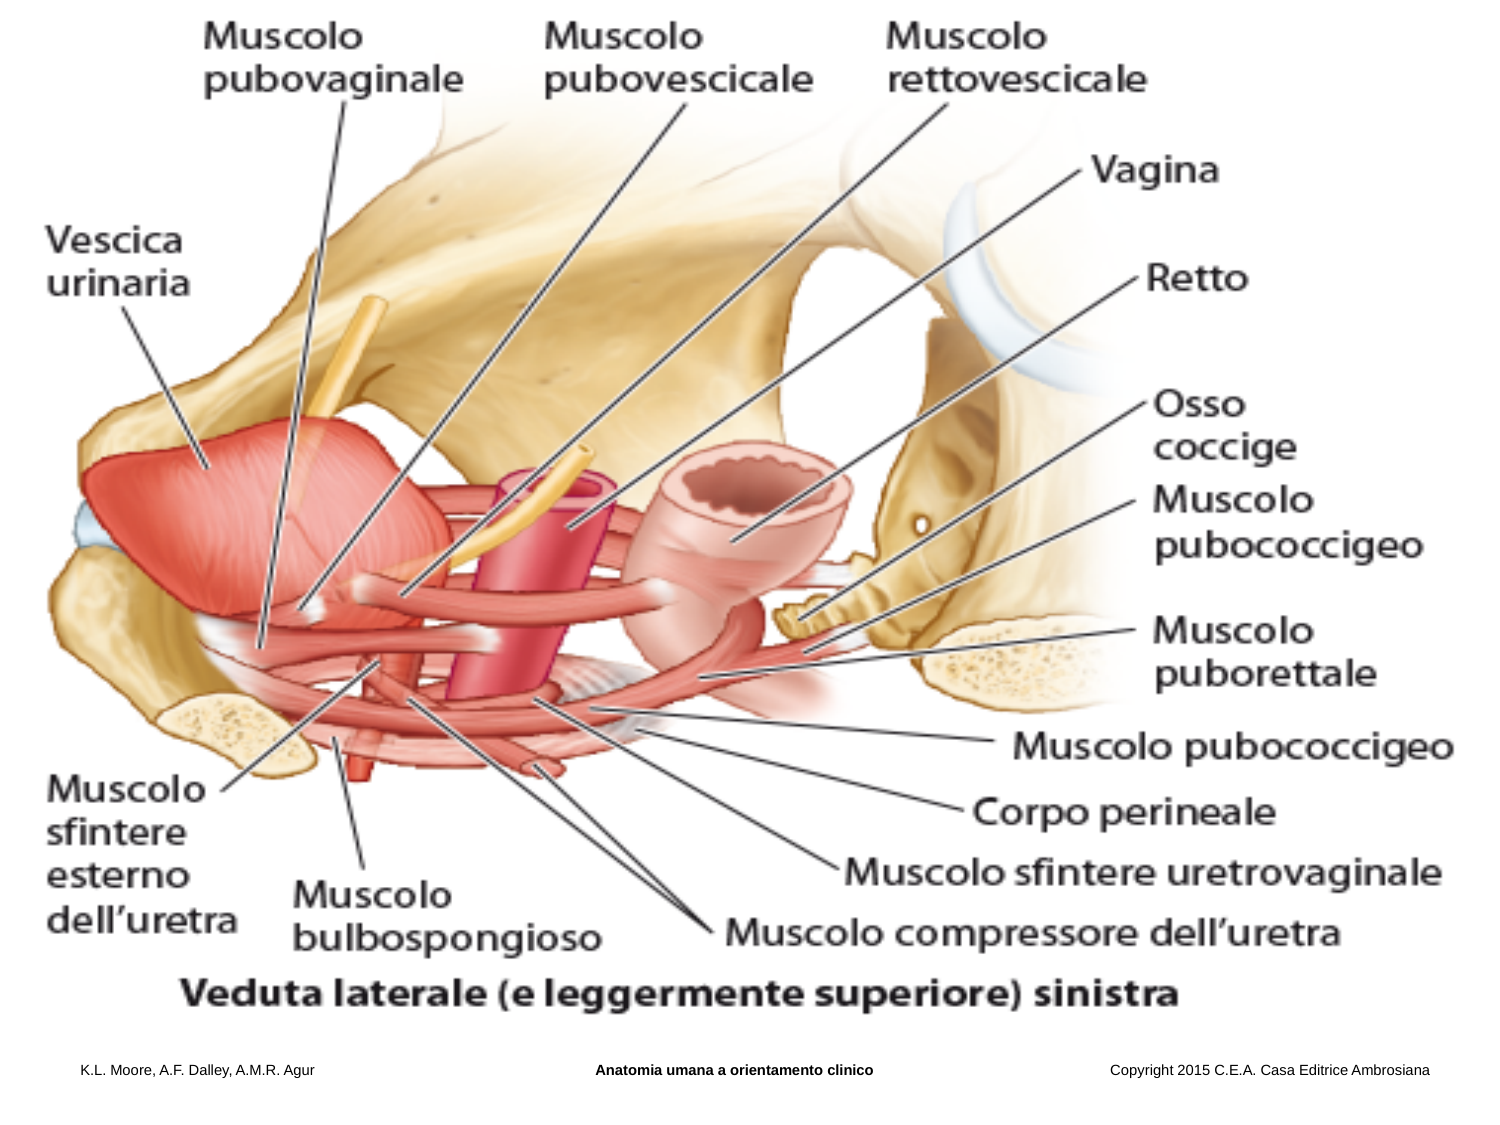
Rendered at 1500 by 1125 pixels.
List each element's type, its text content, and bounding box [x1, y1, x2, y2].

text_box K.L. Moore, A.F. Dalley, A.M.R. Agur Anatomia umana a orientamento clinico Copyright 2015 C.E.A. Casa Editrice Ambrosiana [80, 1060, 1443, 1079]
picture [22, 17, 1478, 1018]
